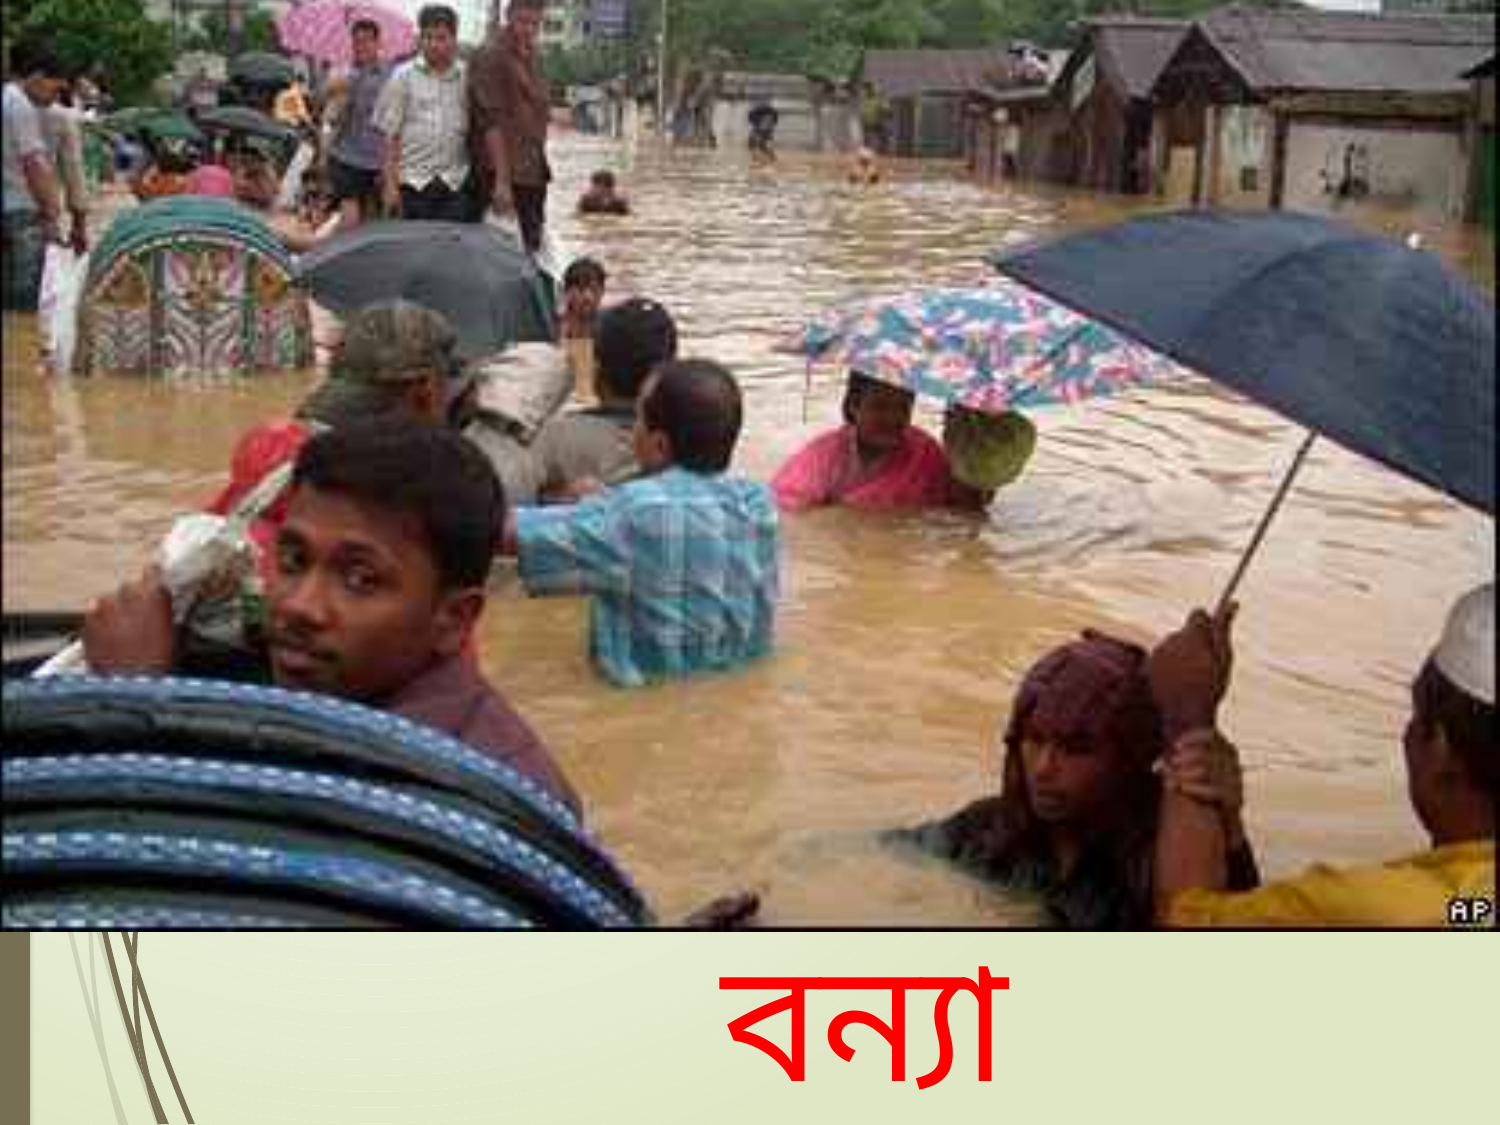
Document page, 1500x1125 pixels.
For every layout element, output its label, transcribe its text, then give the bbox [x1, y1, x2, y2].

text_box বন্যা [440, 939, 1290, 1123]
picture [0, 0, 1500, 932]
